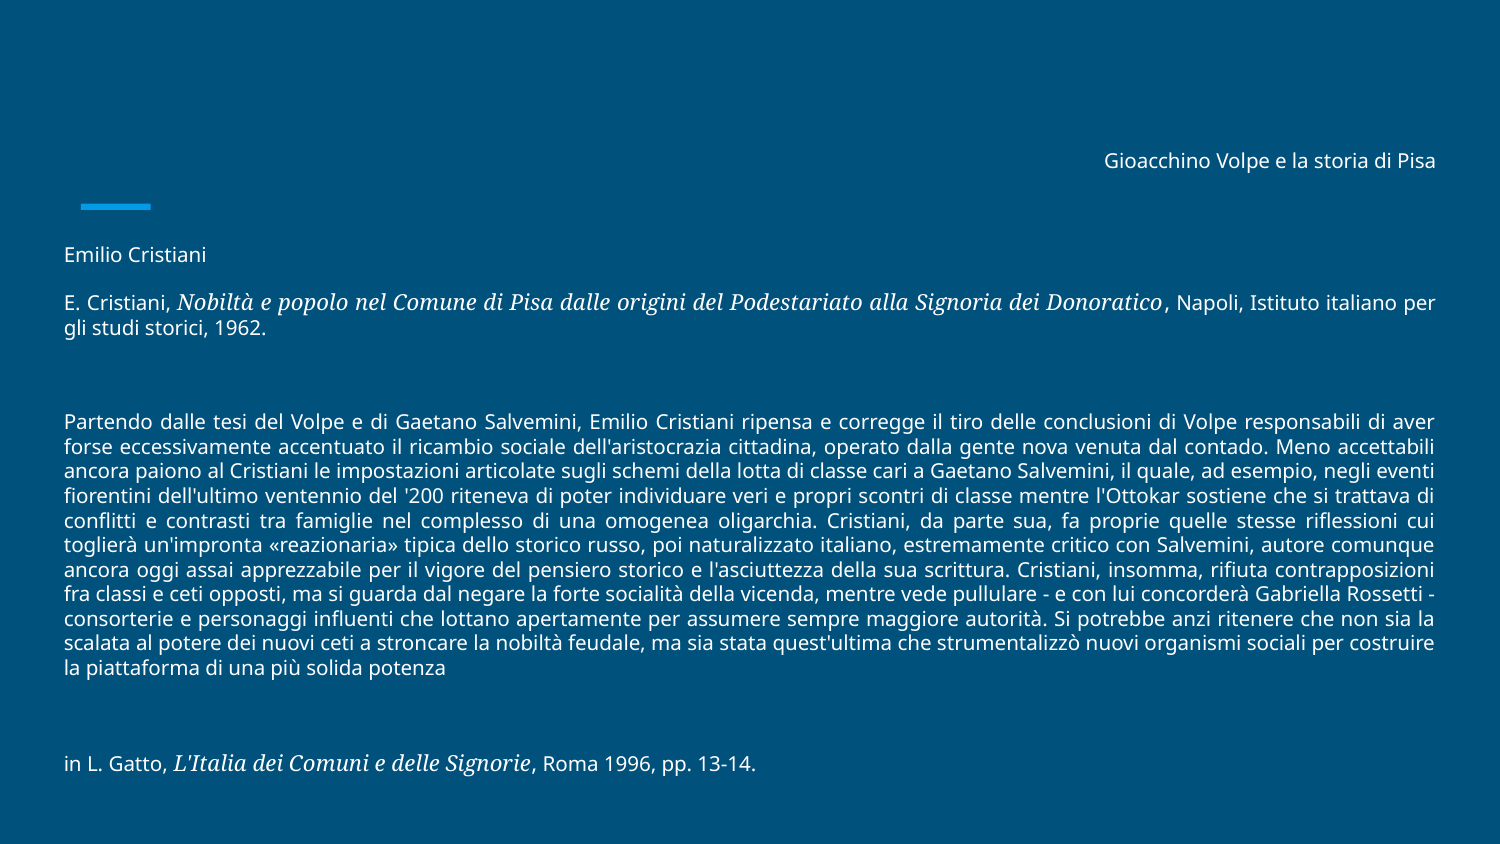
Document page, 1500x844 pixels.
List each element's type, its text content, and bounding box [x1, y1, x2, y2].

list Gioacchino Volpe e la storia di Pisa Emilio Cristiani E. Cristiani, Nobiltà e popolo nel Comune di Pisa dalle origini del Podestariato alla Signoria dei Donoratico, Napoli, Istituto italiano per gli studi storici, 1962. Partendo dalle tesi del Volpe e di Gaetano Salvemini, Emilio Cristiani ripensa e corregge il tiro delle conclusioni di Volpe responsabili di aver forse eccessivamente accentuato il ricambio sociale dell'aristocrazia cittadina, operato dalla gente nova venuta dal contado. Meno accettabili ancora paiono al Cristiani le impostazioni articolate sugli schemi della lotta di classe cari a Gaetano Salvemini, il quale, ad esempio, negli eventi fiorentini dell'ultimo ventennio del '200 riteneva di poter individuare veri e propri scontri di classe mentre l'Ottokar sostiene che si trattava di conflitti e contrasti tra famiglie nel complesso di una omogenea oligarchia. Cristiani, da parte sua, fa proprie quelle stesse riflessioni cui toglierà un'impronta «reazionaria» tipica dello storico russo, poi naturalizzato italiano, estremamente critico con Salvemini, autore comunque ancora oggi assai apprezzabile per il vigore del pensiero storico e l'asciuttezza della sua scrittura. Cristiani, insomma, rifiuta contrapposizioni fra classi e ceti opposti, ma si guarda dal negare la forte socialità della vicenda, mentre vede pullulare - e con lui concorderà Gabriella Rossetti - consorterie e personaggi influenti che lottano apertamente per assumere sempre maggiore autorità. Si potrebbe anzi ritenere che non sia la scalata al potere dei nuovi ceti a stroncare la nobiltà feudale, ma sia stata quest'ultima che strumentalizzò nuovi organismi sociali per costruire la piattaforma di una più solida potenza in L. Gatto, L'Italia dei Comuni e delle Signorie, Roma 1996, pp. 13-14. [63, 147, 1437, 782]
